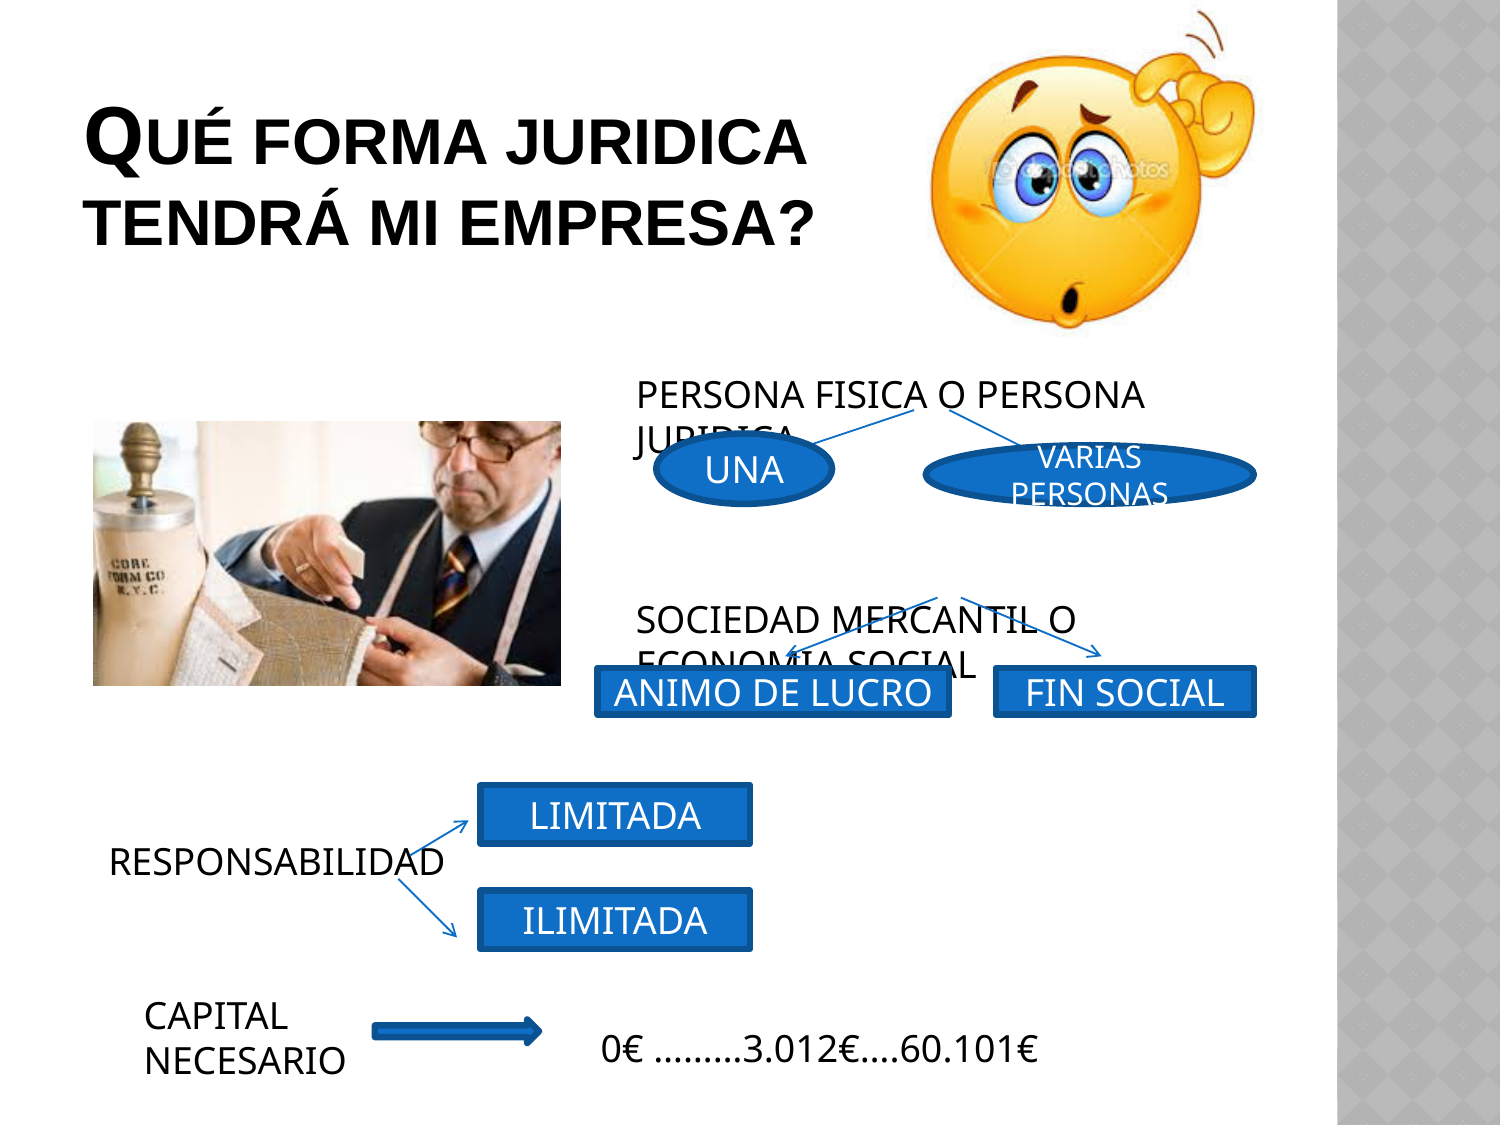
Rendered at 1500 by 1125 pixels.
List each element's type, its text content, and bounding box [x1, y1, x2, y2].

text_box RESPONSABILIDAD [93, 785, 727, 890]
text_box CAPITAL NECESARIO [128, 984, 387, 1090]
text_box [773, 409, 915, 458]
picture [93, 421, 562, 687]
text_box VARIAS PERSONAS [922, 441, 1257, 508]
text_box UNA [652, 430, 836, 508]
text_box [948, 409, 1044, 458]
text_box ILIMITADA [477, 887, 753, 952]
text_box 0€ ………3.012€….60.101€ [585, 972, 1078, 1078]
text_box [371, 1016, 543, 1047]
text_box LIMITADA [477, 782, 753, 847]
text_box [960, 597, 1102, 657]
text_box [409, 819, 470, 856]
picture [901, 0, 1264, 341]
text_box FIN SOCIAL [993, 665, 1257, 718]
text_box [397, 878, 458, 938]
text_box PERSONA FISICA O PERSONA JURIDICA SOCIEDAD MERCANTIL O ECONOMIA SOCIAL [621, 363, 1301, 783]
text_box ANIMO DE LUCRO [594, 665, 952, 718]
title Qué FORMA JURIDICA TENDRÁ MI EMPRESA? [75, 0, 844, 258]
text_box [784, 597, 938, 657]
